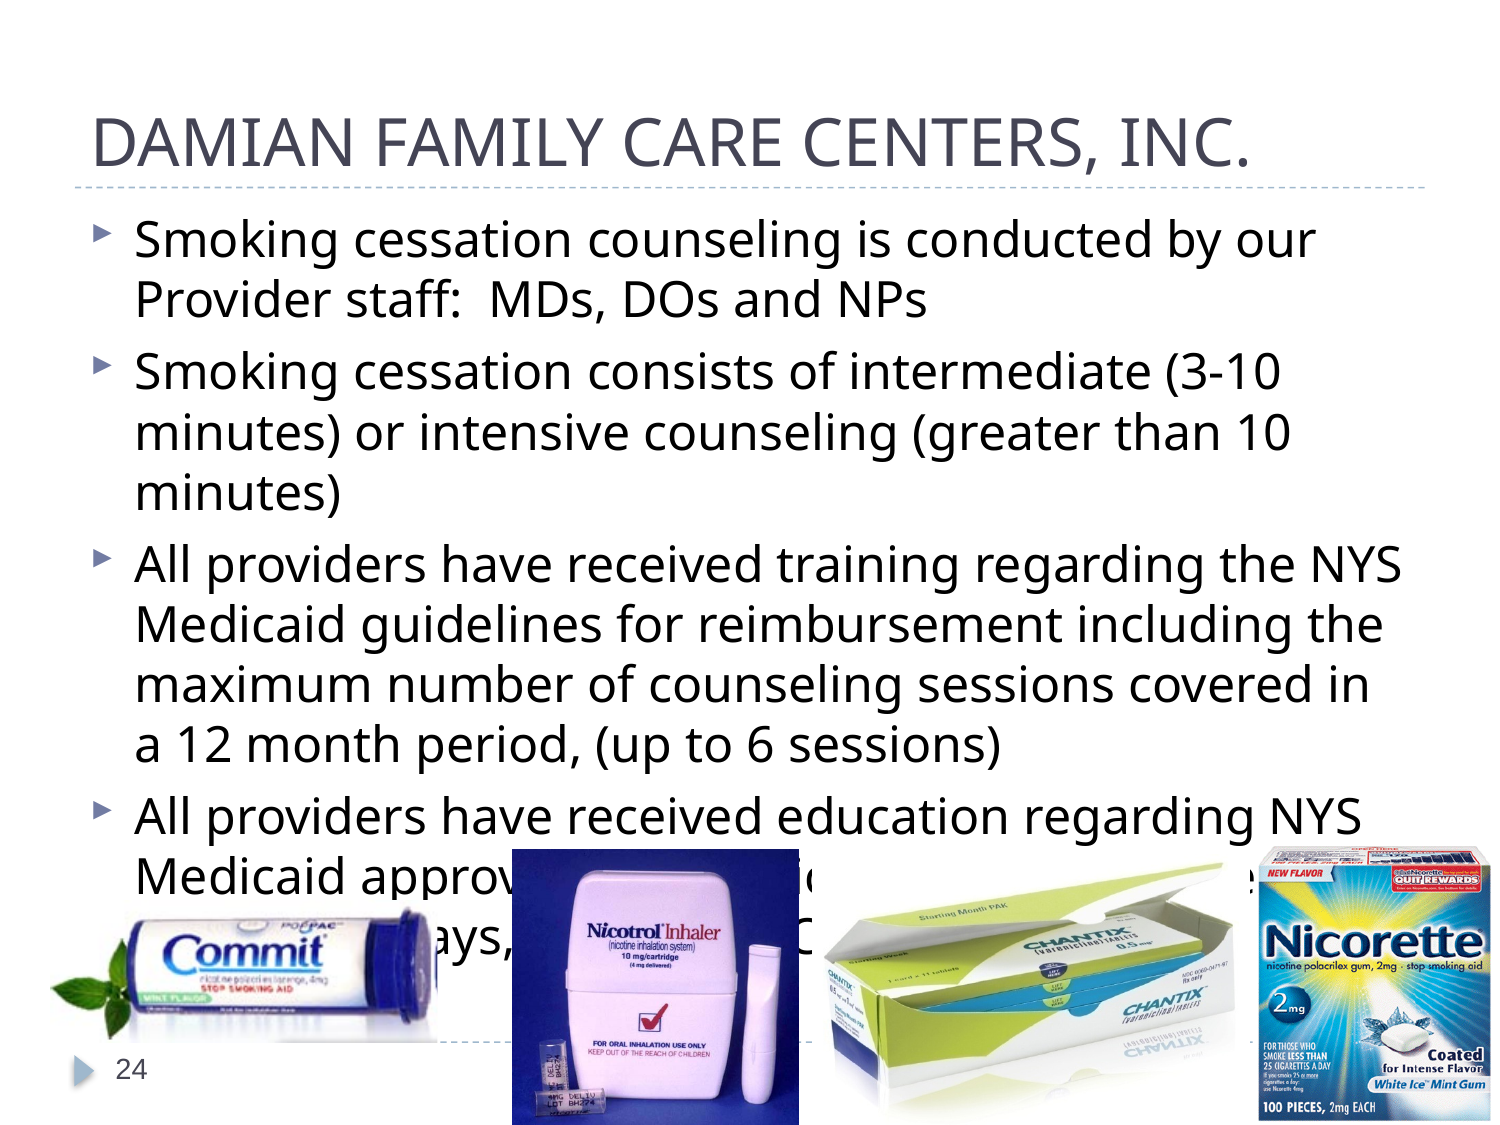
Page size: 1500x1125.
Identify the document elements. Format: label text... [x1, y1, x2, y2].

list Smoking cessation counseling is conducted by our Provider staff: MDs, DOs and NPs Smoking cessation consists of intermediate (3-10 minutes) or intensive counseling (greater than 10 minutes) All providers have received training regarding the NYS Medicaid guidelines for reimbursement including the maximum number of counseling sessions covered in a 12 month period, (up to 6 sessions) All providers have received education regarding NYS Medicaid approved NRTs: Nicotine gum, patches, inhalers, sprays, Zyban and Chantix [74, 199, 1426, 1011]
picture [49, 899, 438, 1043]
slide_number 24 [100, 1056, 426, 1103]
picture [812, 837, 1500, 1125]
title DAMIAN FAMILY CARE CENTERS, INC. [74, 24, 1426, 188]
picture [512, 849, 799, 1125]
